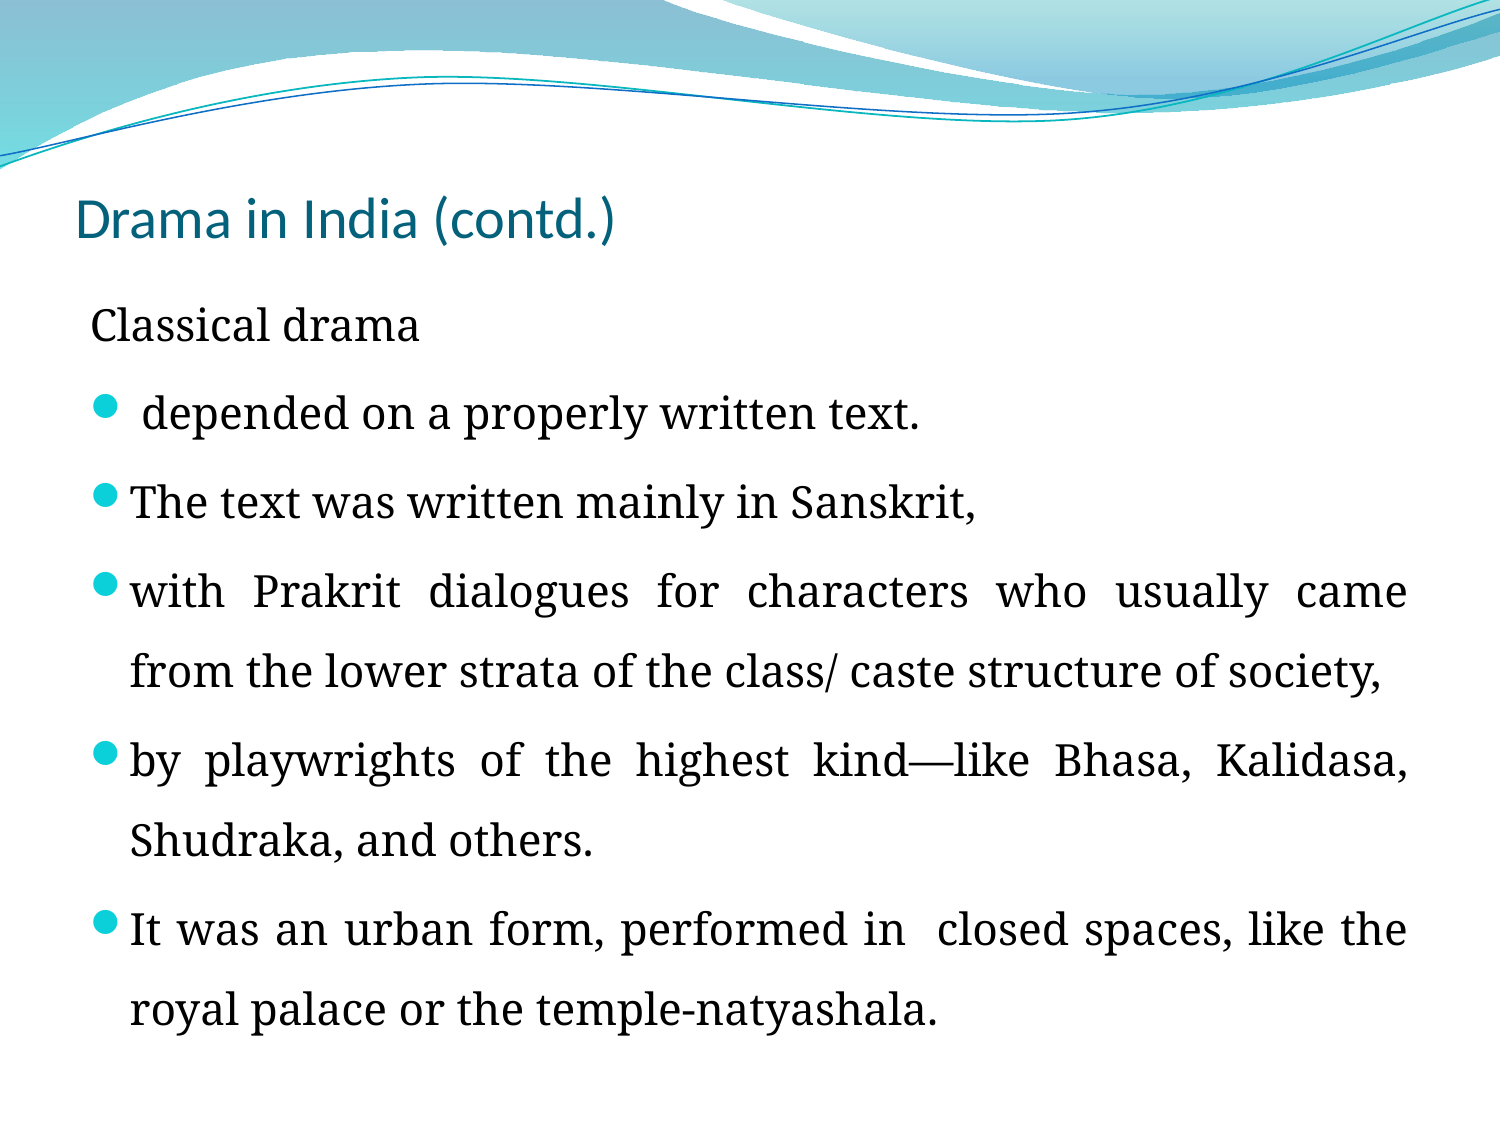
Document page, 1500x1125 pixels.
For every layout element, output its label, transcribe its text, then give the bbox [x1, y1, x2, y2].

title Drama in India (contd.) [75, 115, 1425, 250]
list Classical drama depended on a properly written text. The text was written mainly in Sanskrit, with Prakrit dialogues for characters who usually came from the lower strata of the class/ caste structure of society, by playwrights of the highest kind—like Bhasa, Kalidasa, Shudraka, and others. It was an urban form, performed in closed spaces, like the royal palace or the temple-natyashala. [75, 262, 1425, 1050]
